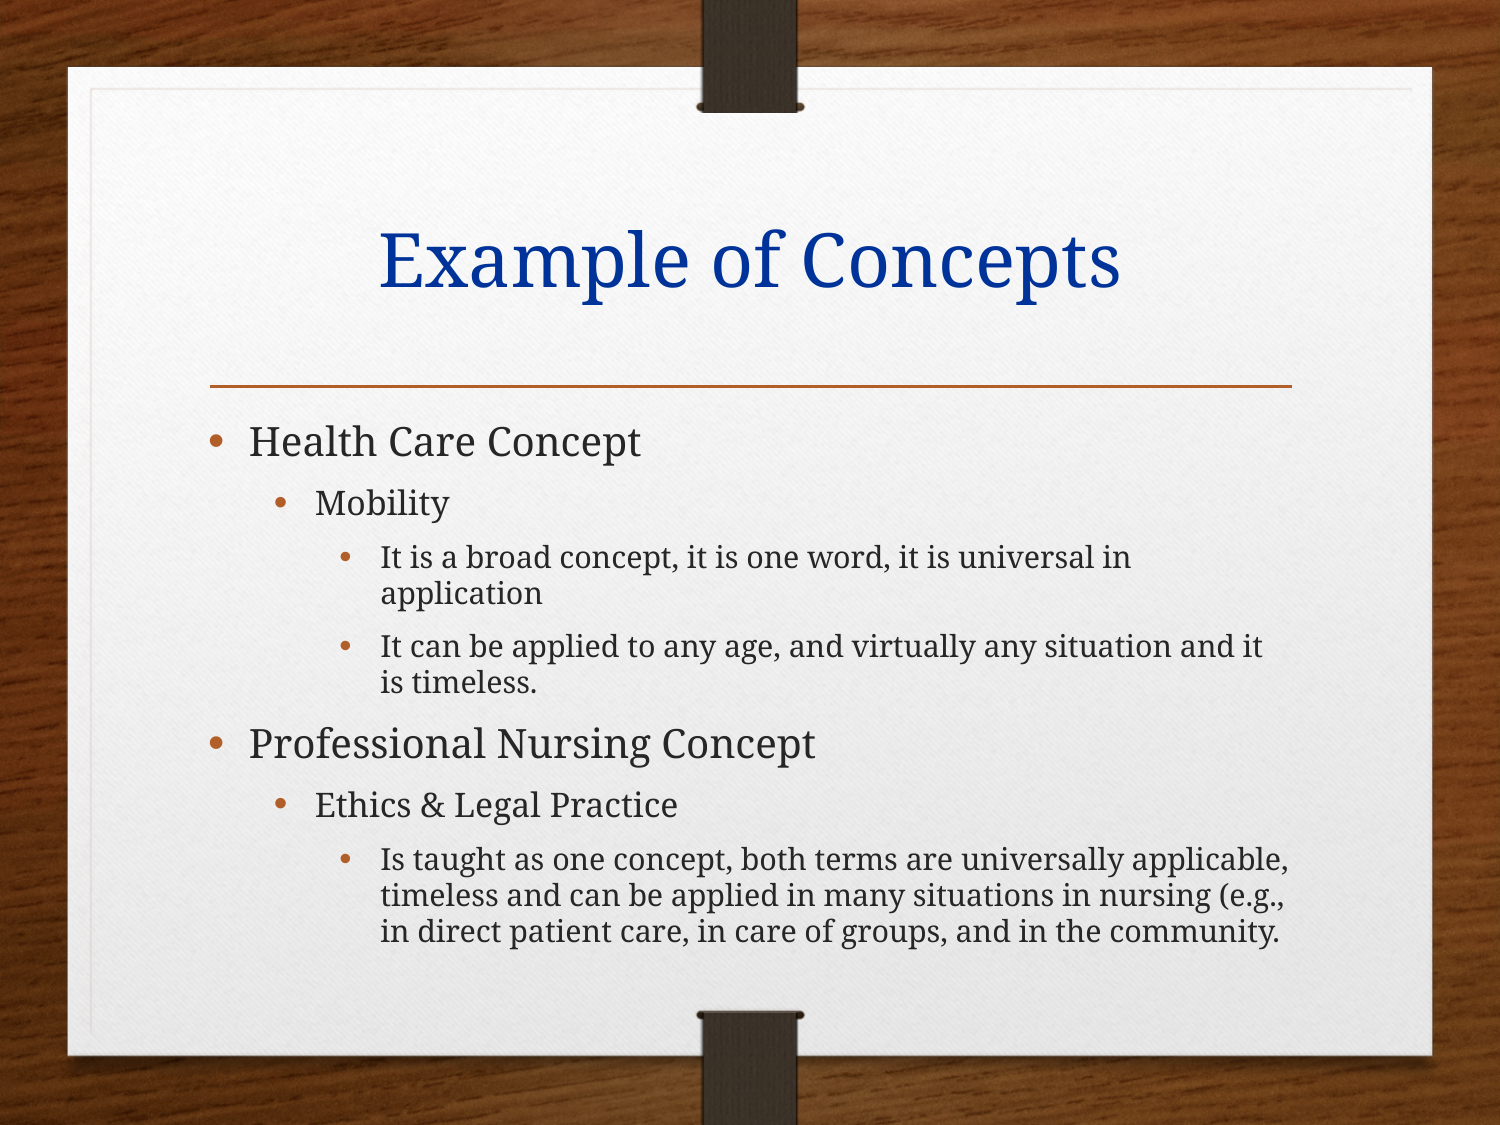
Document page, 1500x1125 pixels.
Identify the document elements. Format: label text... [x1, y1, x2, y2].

title Example of Concepts [193, 150, 1309, 365]
picture [0, 0, 1500, 1125]
list Health Care Concept Mobility It is a broad concept, it is one word, it is universal in application It can be applied to any age, and virtually any situation and it is timeless. Professional Nursing Concept Ethics & Legal Practice Is taught as one concept, both terms are universally applicable, timeless and can be applied in many situations in nursing (e.g., in direct patient care, in care of groups, and in the community. [193, 408, 1309, 974]
